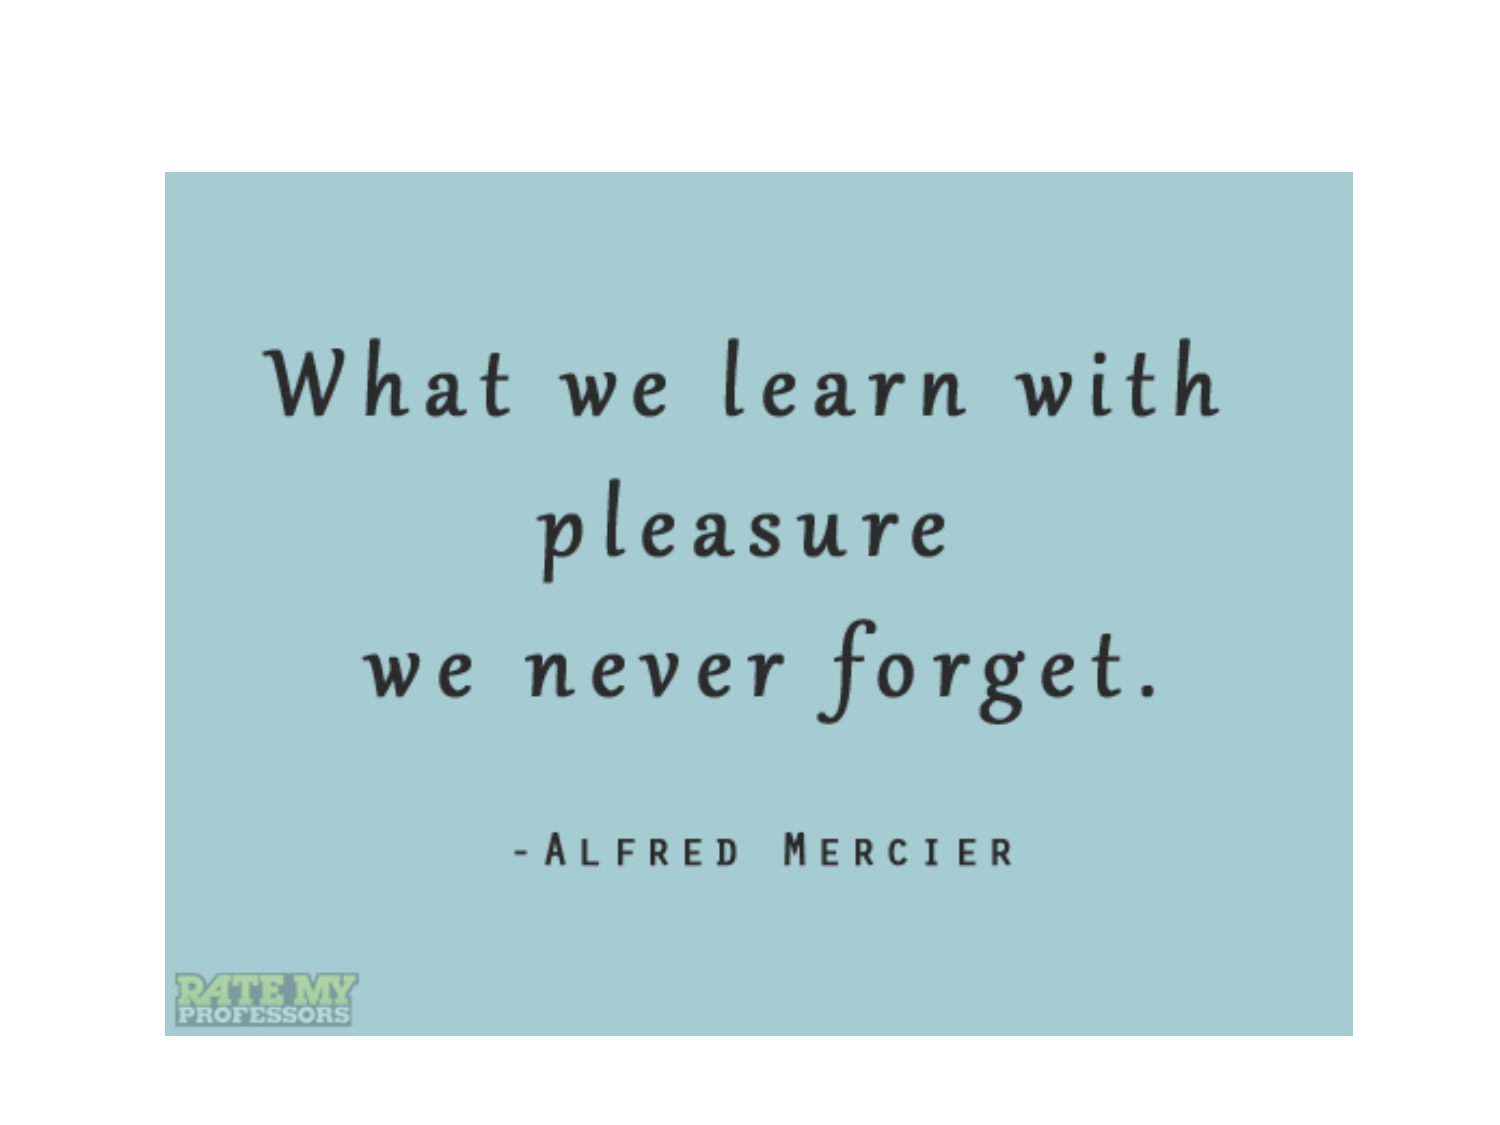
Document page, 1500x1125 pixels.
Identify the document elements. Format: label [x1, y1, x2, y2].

picture [164, 172, 1353, 1037]
